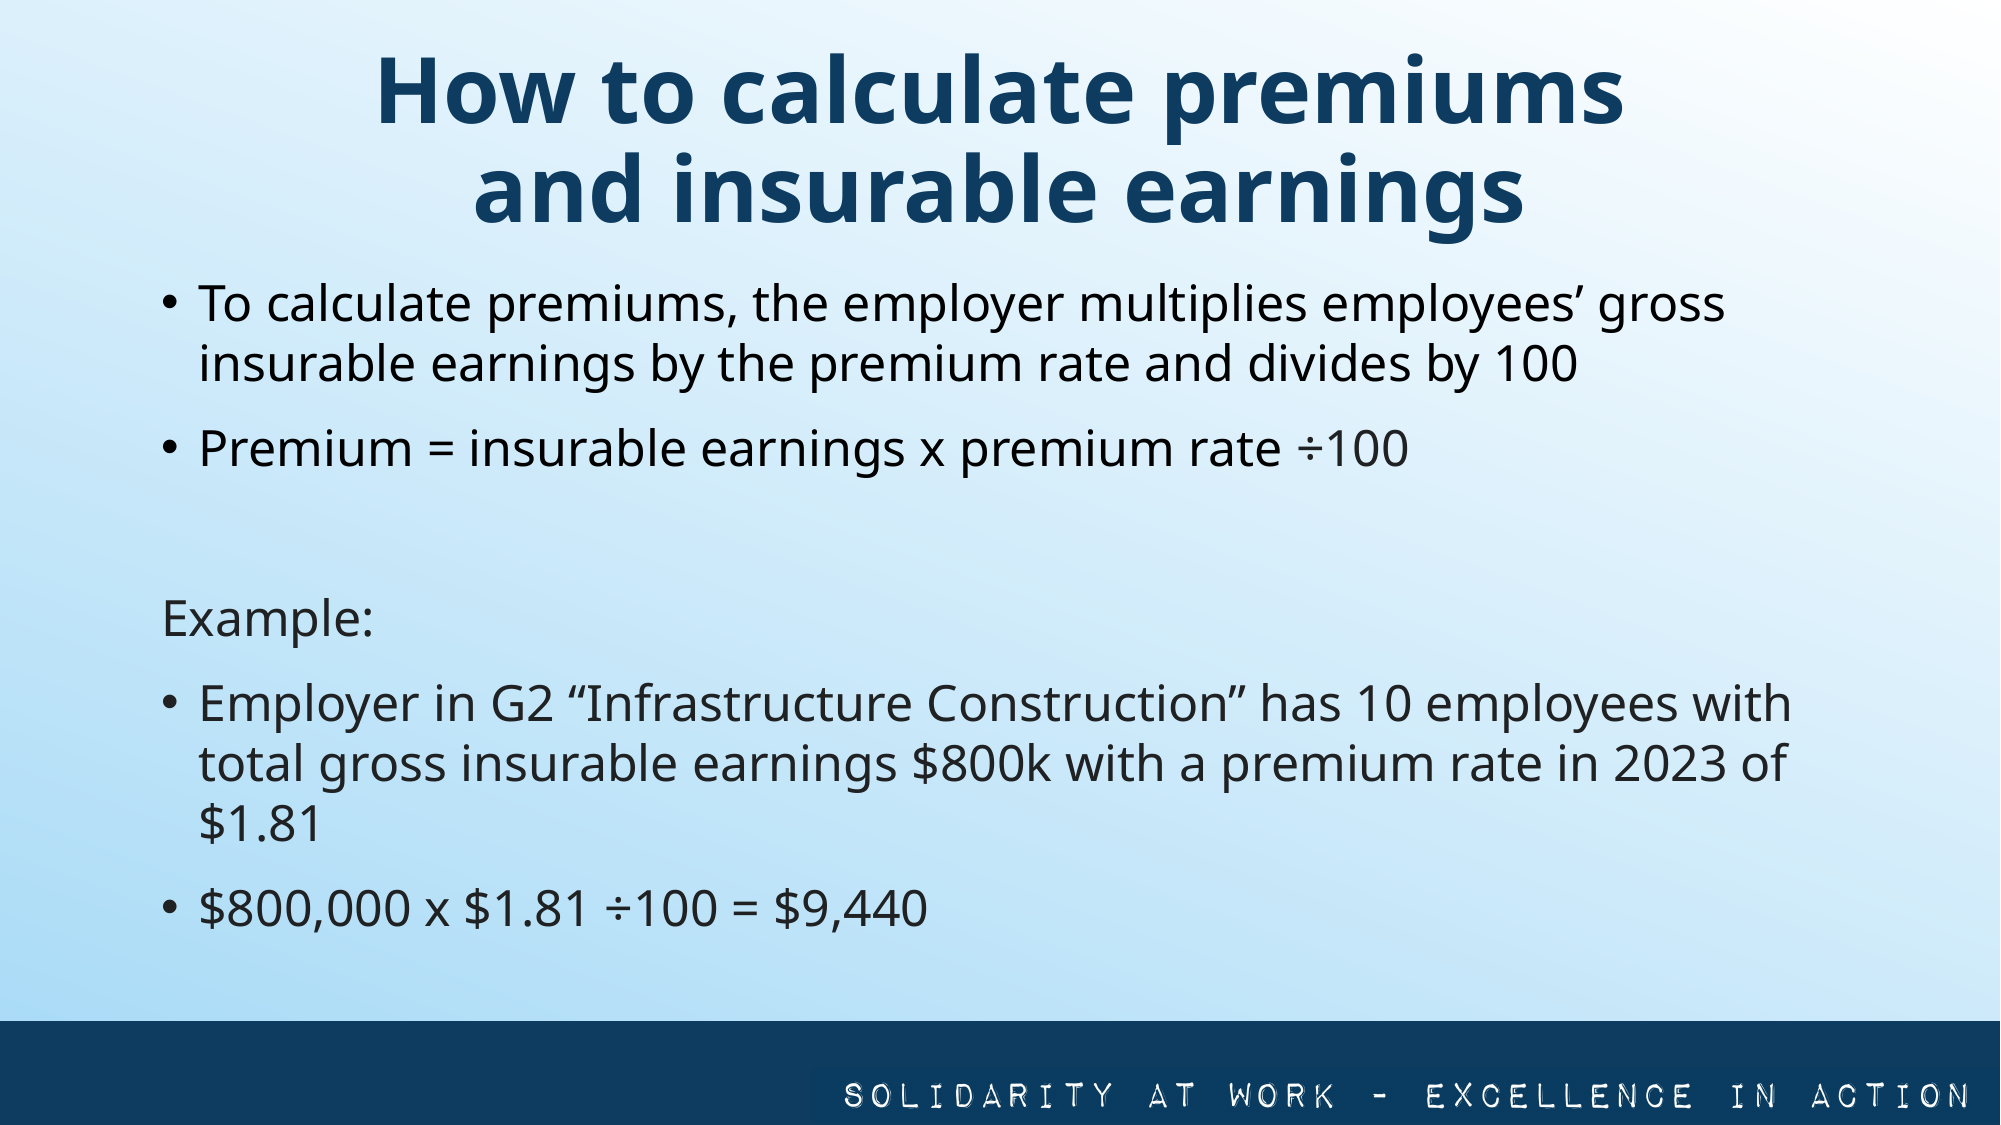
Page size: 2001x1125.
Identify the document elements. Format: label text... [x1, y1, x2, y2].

text_box To calculate premiums, the employer multiplies employees’ gross insurable earnings by the premium rate and divides by 100 Premium = insurable earnings x premium rate ÷100 Example: Employer in G2 “Infrastructure Construction” has 10 employees with total gross insurable earnings $800k with a premium rate in 2023 of $1.81 $800,000 x $1.81 ÷100 = $9,440 [146, 264, 1854, 944]
picture [812, 1068, 2000, 1123]
title How to calculate premiums and insurable earnings [275, 34, 1725, 252]
